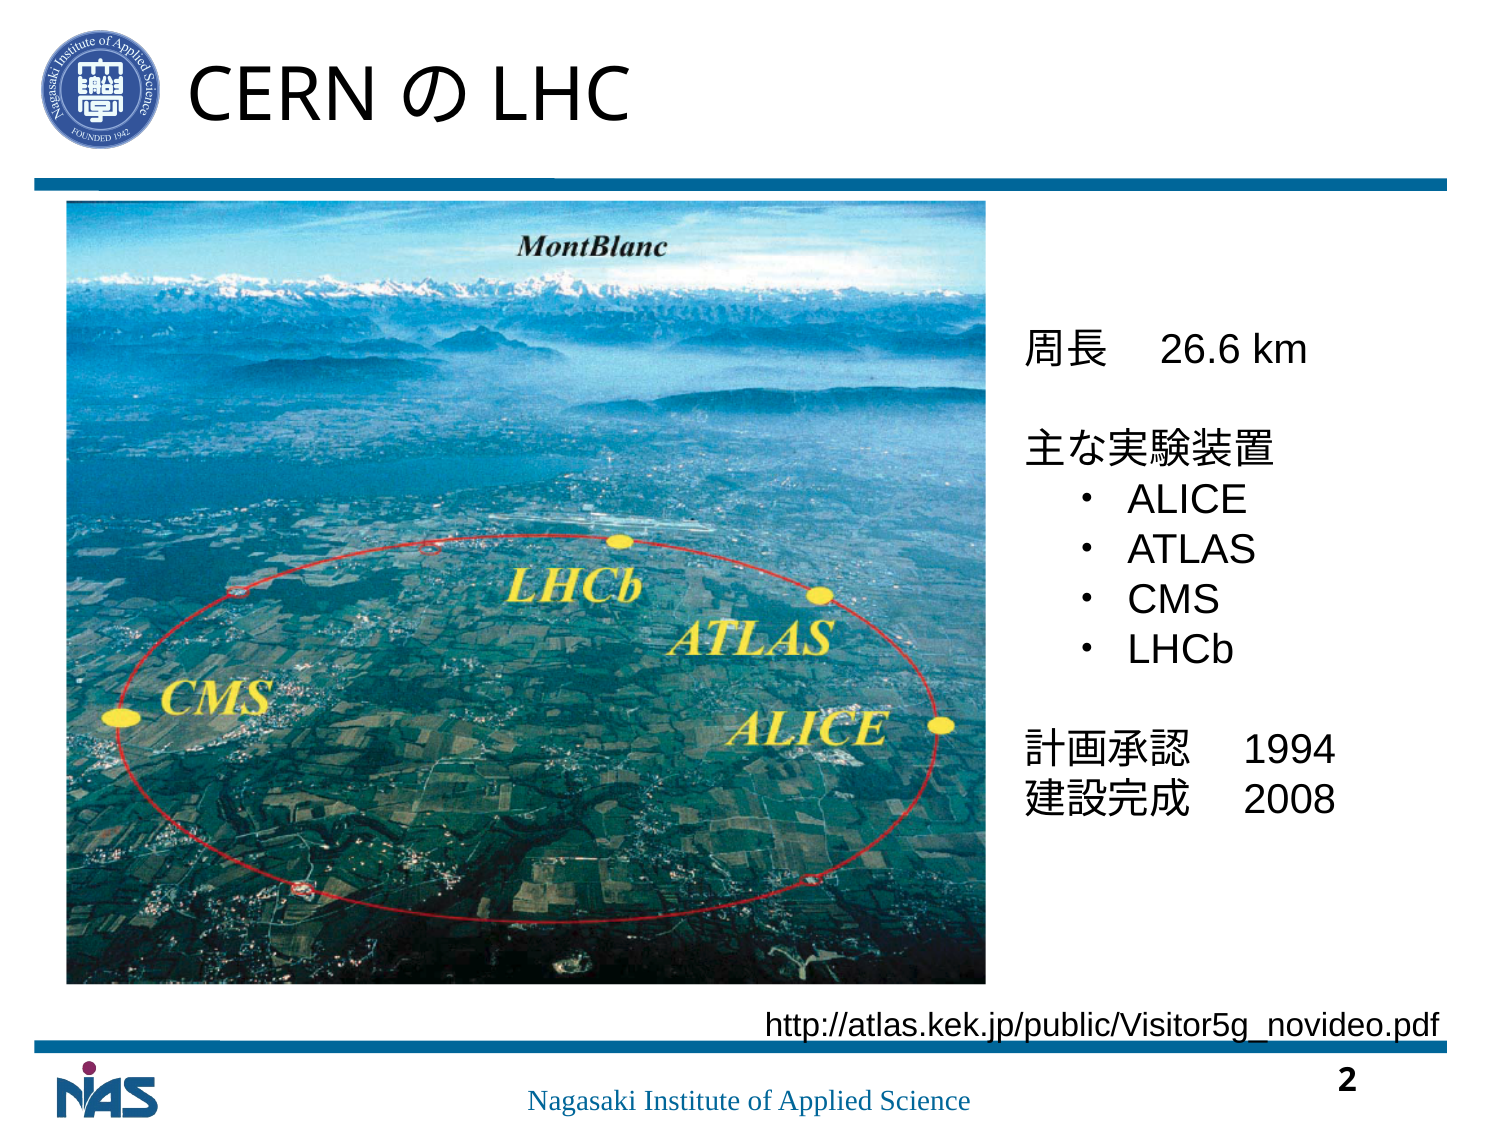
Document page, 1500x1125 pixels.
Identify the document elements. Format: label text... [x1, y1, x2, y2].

picture [64, 196, 991, 988]
picture [41, 30, 160, 149]
title CERNのLHC [171, 19, 1425, 161]
text_box 周長 26.6 km 主な実験装置 ・ ALICE ・ ATLAS ・ CMS ・ LHCb 計画承認 1994 建設完成 2008 [1009, 314, 1425, 830]
text_box http://atlas.kek.jp/public/Visitor5g_novideo.pdf [750, 995, 1471, 1051]
picture [53, 1059, 161, 1125]
